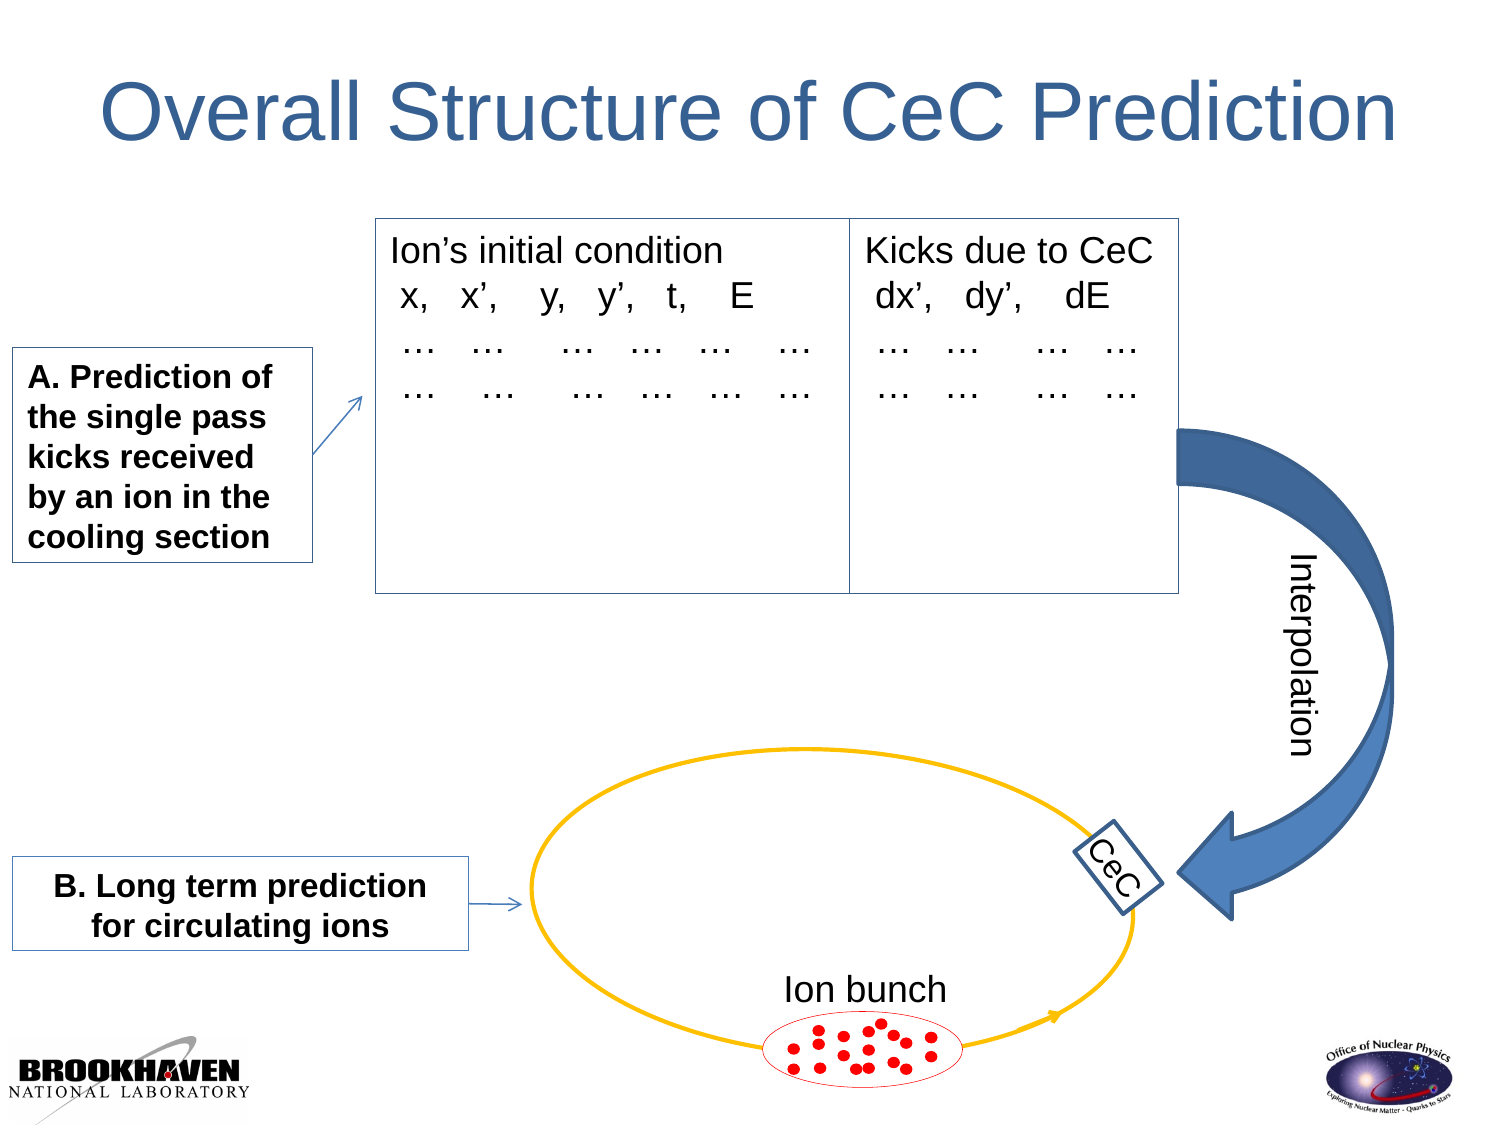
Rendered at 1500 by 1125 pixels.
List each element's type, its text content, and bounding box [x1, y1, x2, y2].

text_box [1017, 1012, 1063, 1031]
text_box [811, 1060, 829, 1076]
text_box Interpolation [1276, 537, 1336, 782]
text_box [835, 1028, 852, 1045]
text_box B. Long term prediction for circulating ions [12, 856, 469, 951]
text_box [785, 1041, 802, 1057]
text_box [785, 1061, 802, 1077]
text_box [922, 1048, 940, 1065]
text_box Ion’s initial condition x, x’, y, y’, t, E … … … … … … … … … … … … [375, 218, 849, 594]
text_box [872, 1018, 890, 1032]
text_box [885, 1054, 902, 1071]
picture [1306, 1036, 1470, 1122]
text_box [862, 1060, 877, 1076]
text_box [312, 395, 363, 457]
text_box Kicks due to CeC dx’, dy’, dE … … … … … … … … [849, 218, 1179, 594]
text_box [1176, 428, 1395, 922]
title Overall Structure of CeC Prediction [12, 50, 1488, 180]
text_box A. Prediction of the single pass kicks received by an ion in the cooling section [12, 347, 313, 563]
text_box [897, 1061, 915, 1077]
text_box [529, 747, 1133, 1050]
text_box [922, 1029, 940, 1046]
text_box CeC [1065, 812, 1206, 972]
text_box [810, 1022, 827, 1037]
text_box [835, 1047, 852, 1064]
text_box Ion bunch [768, 957, 969, 1018]
text_box [897, 1035, 915, 1051]
text_box [885, 1027, 902, 1044]
text_box [810, 1036, 827, 1052]
text_box [847, 1061, 865, 1077]
text_box [860, 1042, 877, 1058]
text_box [860, 1023, 877, 1040]
picture [9, 1036, 249, 1125]
text_box [760, 1018, 965, 1090]
